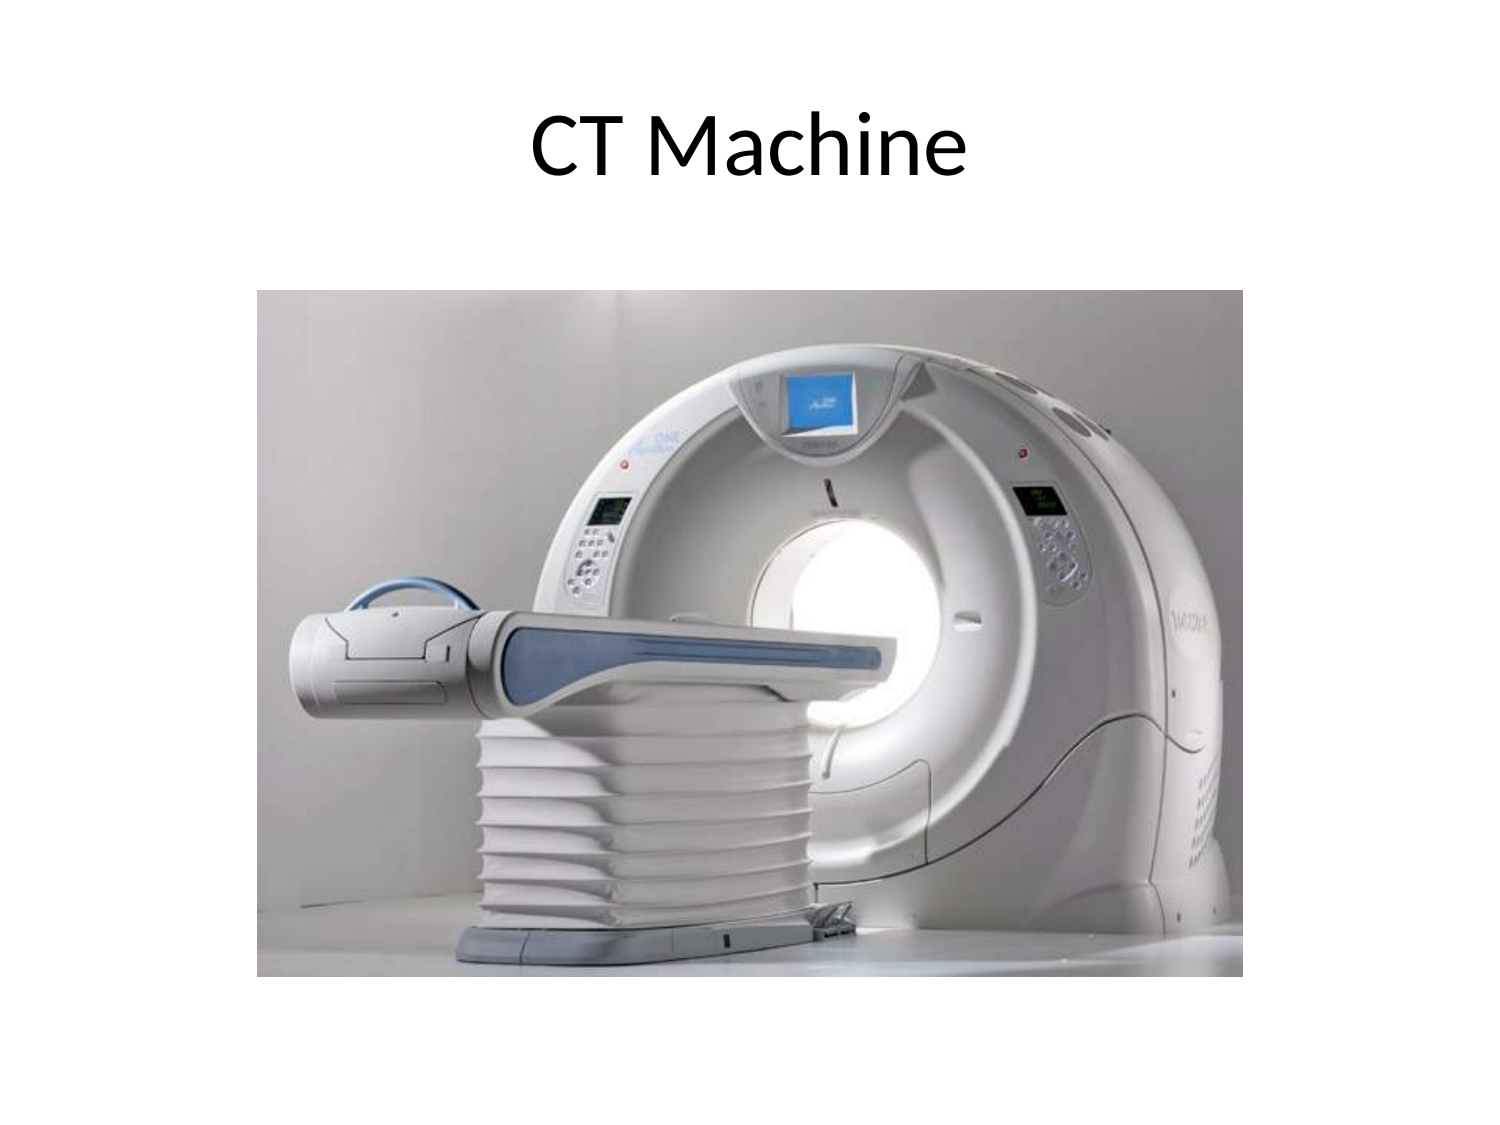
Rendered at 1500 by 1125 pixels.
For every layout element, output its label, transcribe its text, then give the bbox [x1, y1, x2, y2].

title CT Machine [75, 45, 1425, 233]
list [257, 290, 1243, 977]
